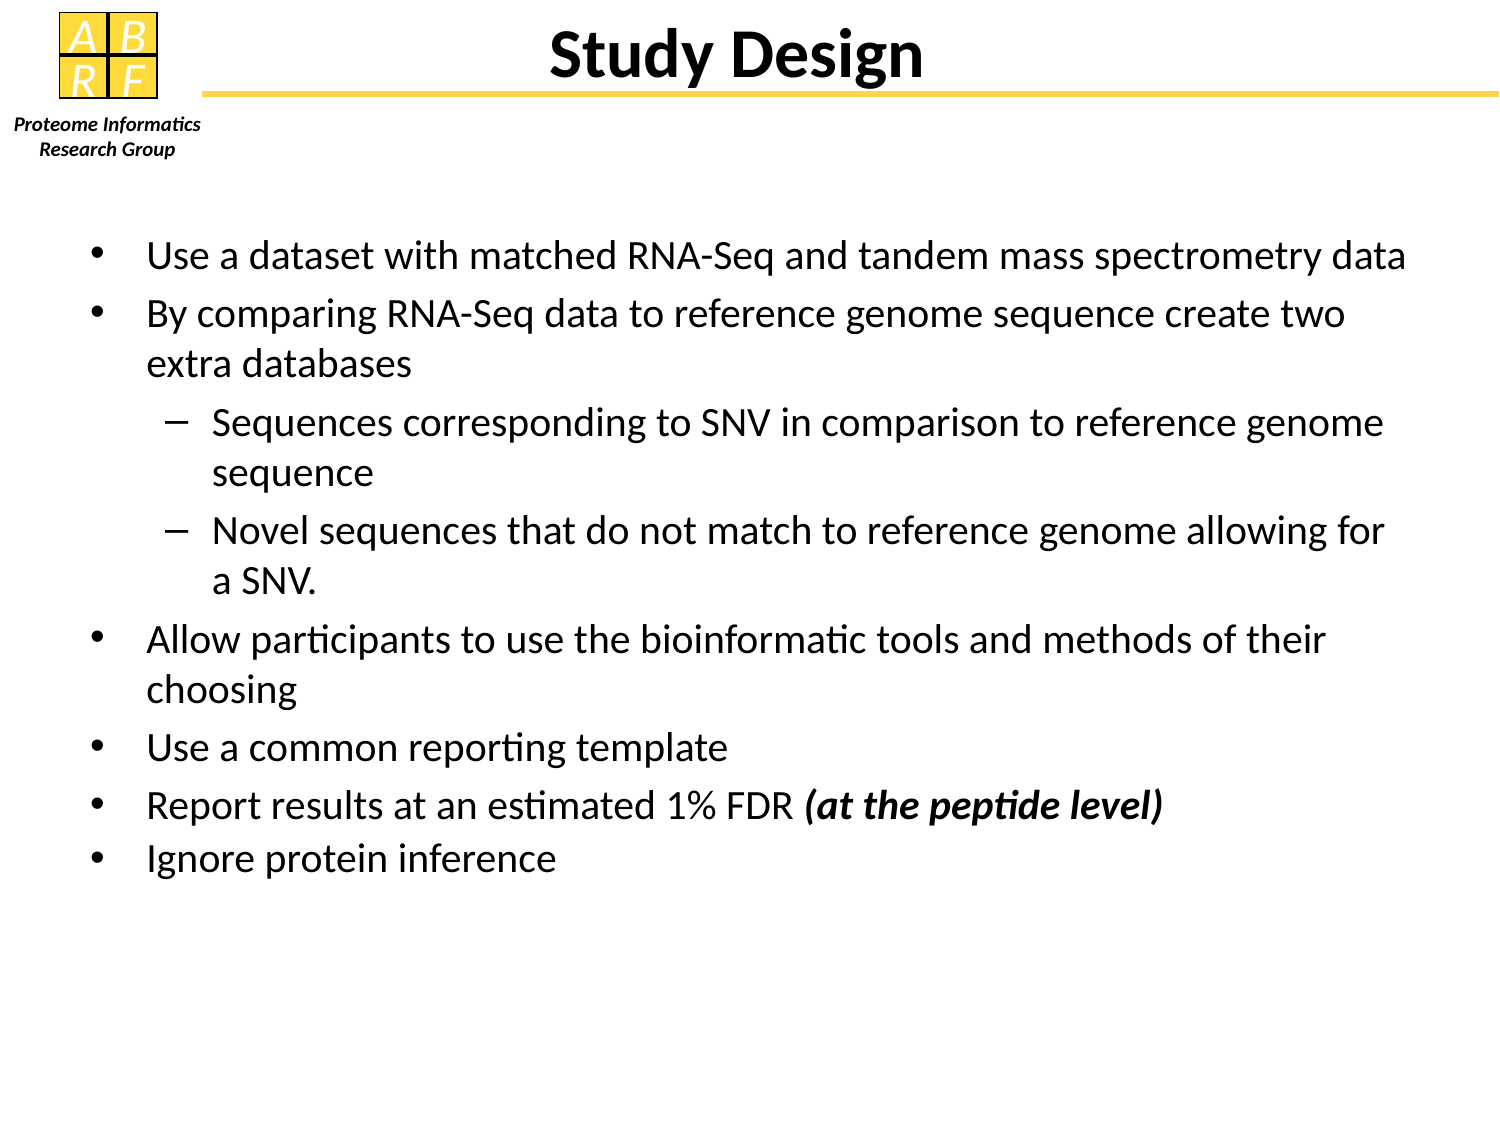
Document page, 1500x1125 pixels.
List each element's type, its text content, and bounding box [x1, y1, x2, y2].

title Study Design [0, 0, 1475, 100]
list Use a dataset with matched RNA-Seq and tandem mass spectrometry data By comparing RNA-Seq data to reference genome sequence create two extra databases Sequences corresponding to SNV in comparison to reference genome sequence Novel sequences that do not match to reference genome allowing for a SNV. Allow participants to use the bioinformatic tools and methods of their choosing Use a common reporting template Report results at an estimated 1% FDR (at the peptide level) Ignore protein inference [75, 220, 1425, 1038]
